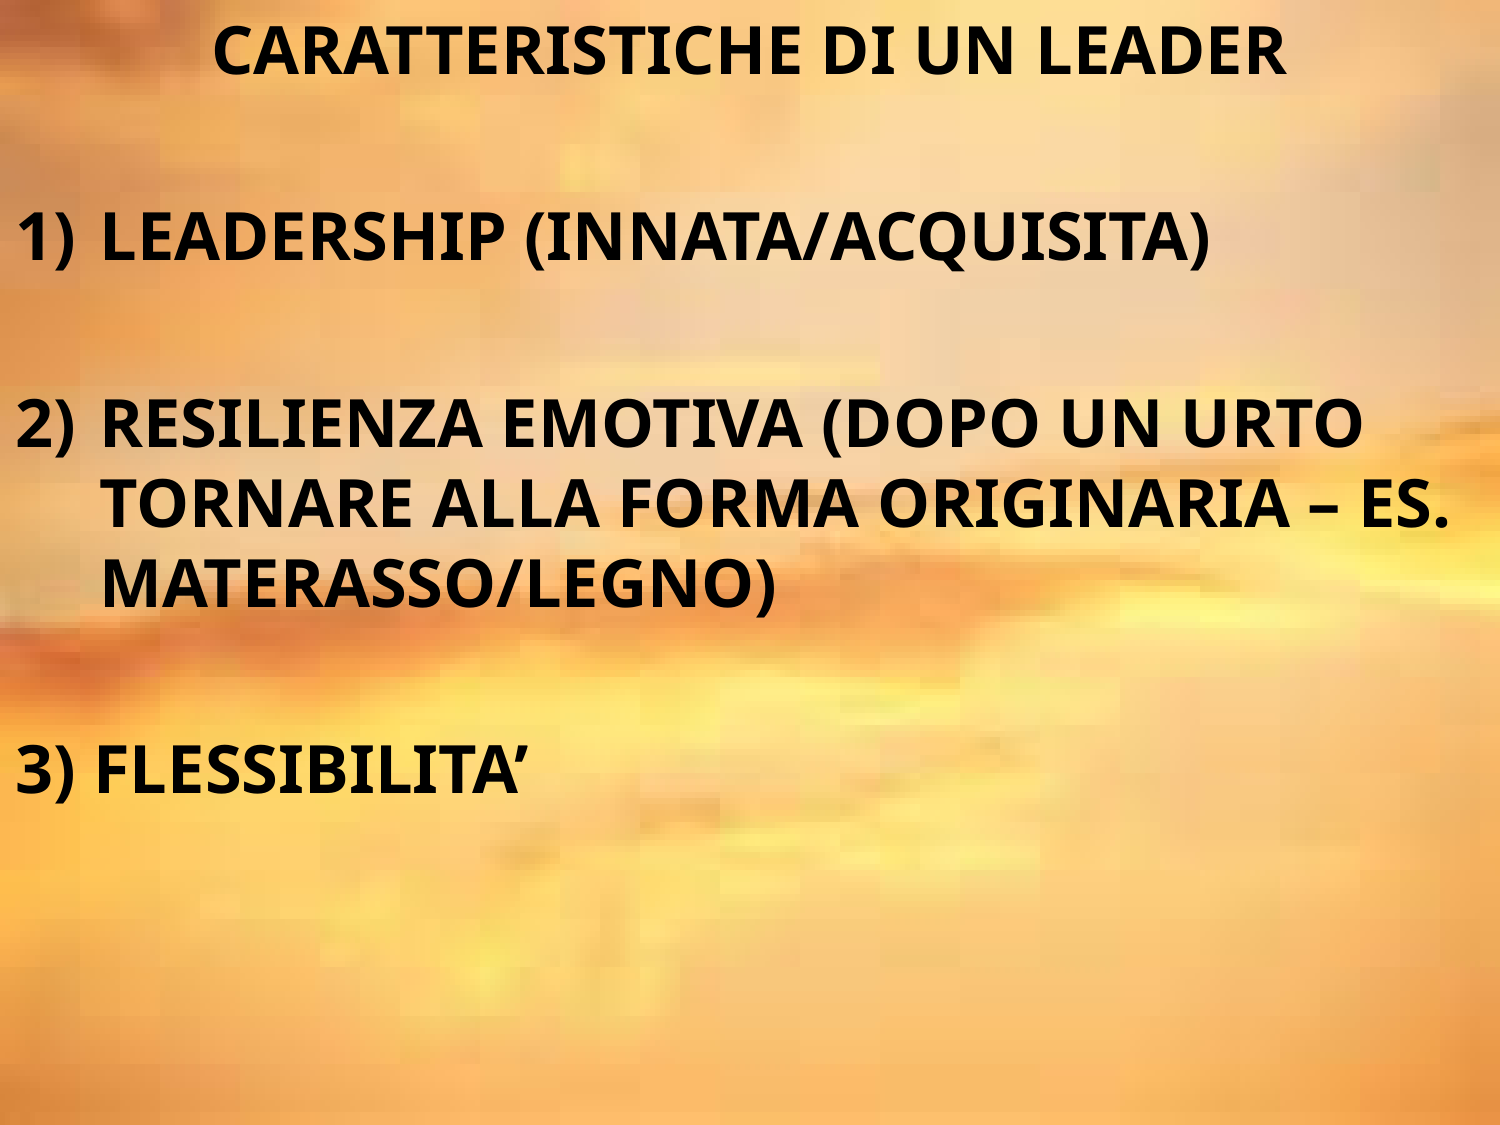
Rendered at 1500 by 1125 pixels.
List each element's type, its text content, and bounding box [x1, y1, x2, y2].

list CARATTERISTICHE DI UN LEADER LEADERSHIP (INNATA/ACQUISITA) RESILIENZA EMOTIVA (DOPO UN URTO TORNARE ALLA FORMA ORIGINARIA – ES. MATERASSO/LEGNO) 3) FLESSIBILITA’ [0, 0, 1500, 1125]
